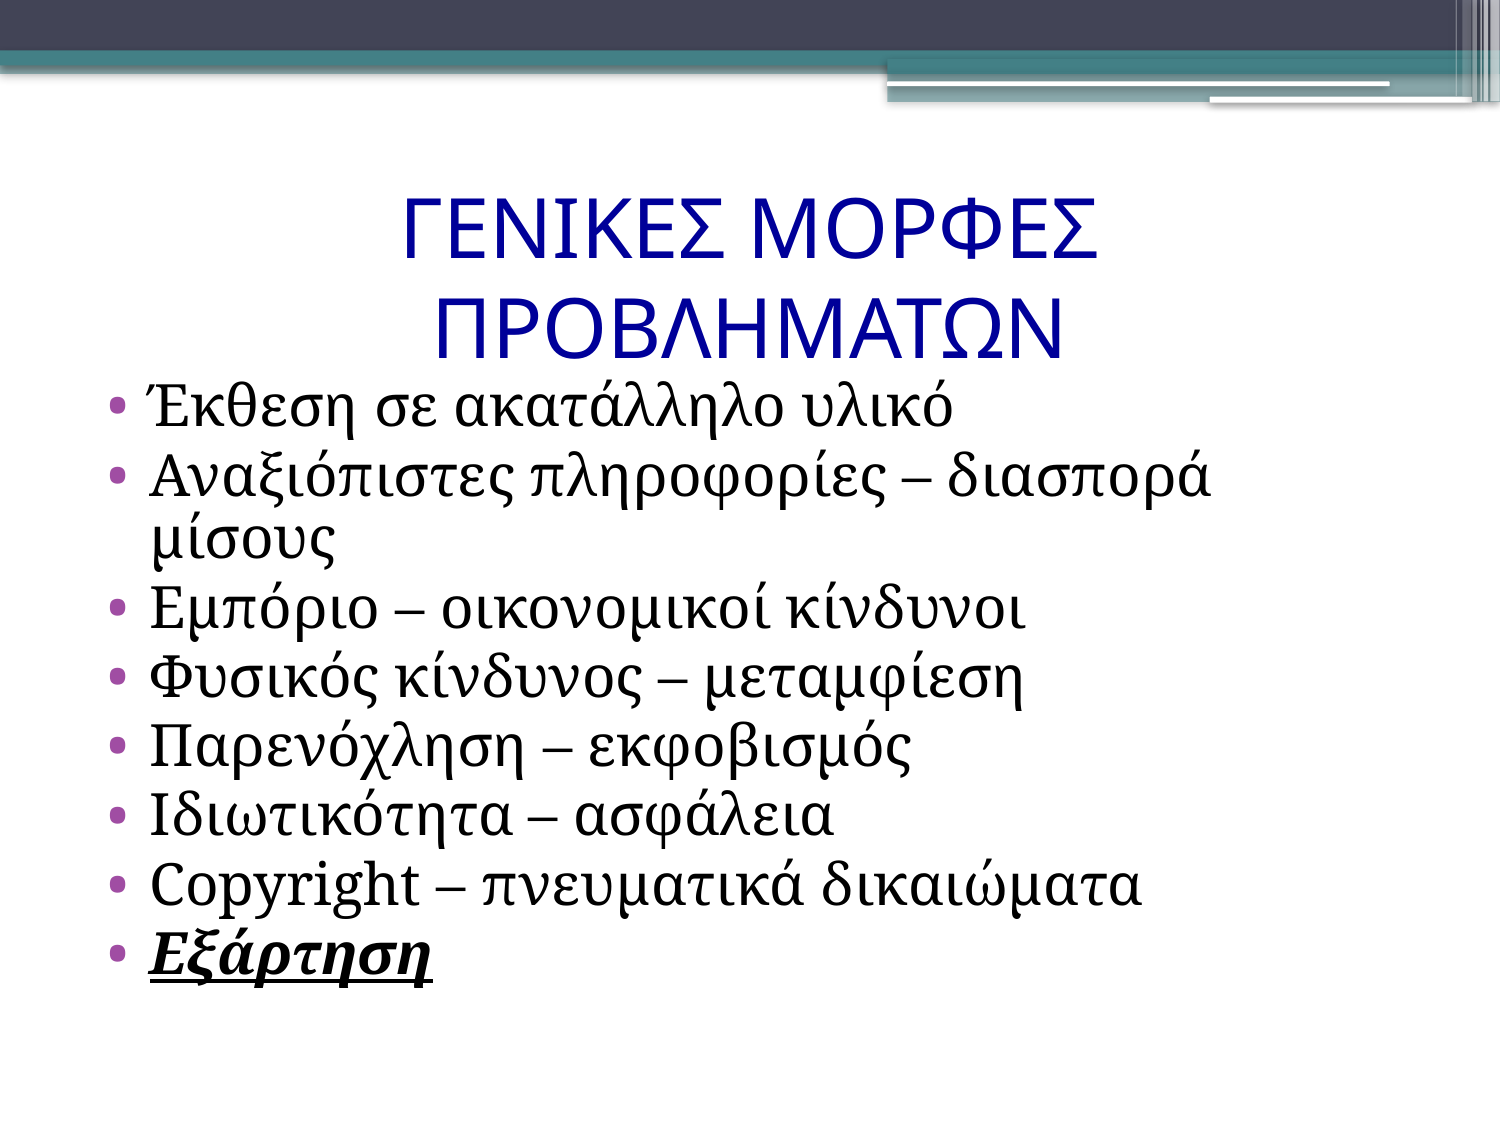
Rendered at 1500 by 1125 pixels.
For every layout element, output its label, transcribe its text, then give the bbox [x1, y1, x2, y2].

list Έκθεση σε ακατάλληλο υλικό Αναξιόπιστες πληροφορίες – διασπορά μίσους Εμπόριο – οικονομικοί κίνδυνοι Φυσικός κίνδυνος – μεταμφίεση Παρενόχληση – εκφοβισμός Ιδιωτικότητα – ασφάλεια Copyright – πνευματικά δικαιώματα Εξάρτηση [74, 368, 1426, 1079]
title ΓΕΝΙΚΕΣ ΜΟΡΦΕΣ ΠΡΟΒΛΗΜΑΤΩΝ [74, 187, 1426, 363]
